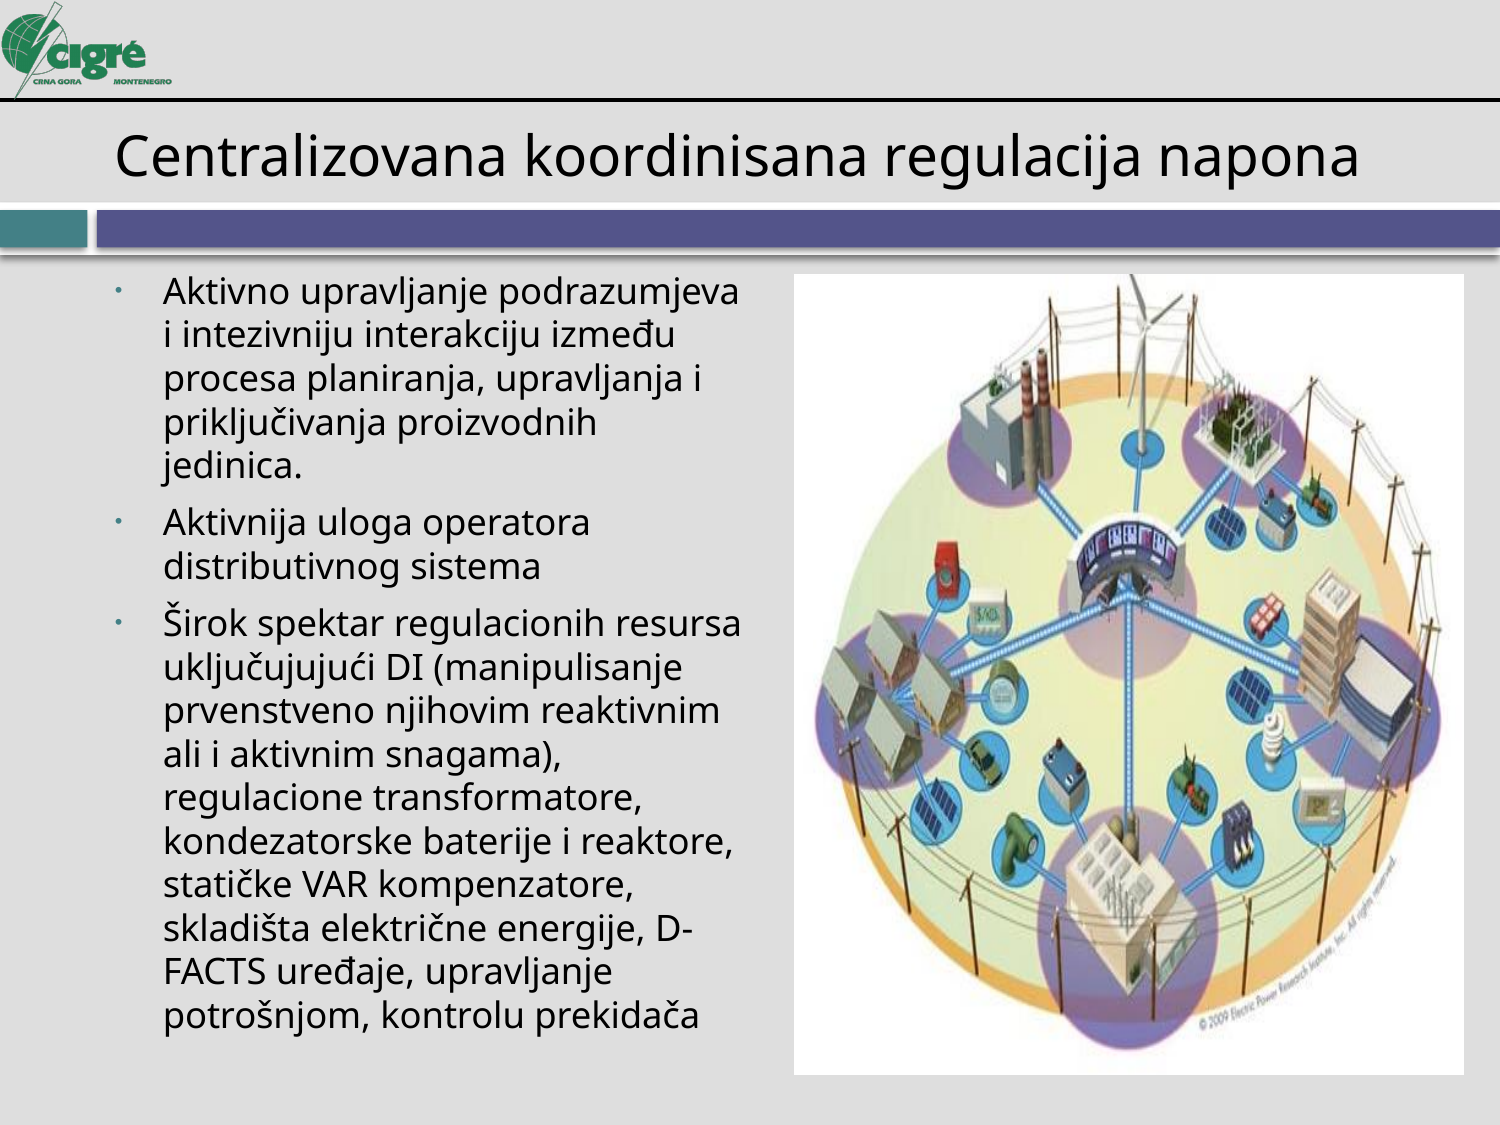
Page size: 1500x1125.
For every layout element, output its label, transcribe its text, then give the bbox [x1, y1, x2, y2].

list Aktivno upravljanje podrazumjeva i intezivniju interakciju između procesa planiranja, upravljanja i priključivanja proizvodnih jedinica. Aktivnija uloga operatora distributivnog sistema Širok spektar regulacionih resursa uključujujući DI (manipulisanje prvenstveno njihovim reaktivnim ali i aktivnim snagama), regulacione transformatore, kondezatorske baterije i reaktore, statičke VAR kompenzatore, skladišta električne energije, D-FACTS uređaje, upravljanje potrošnjom, kontrolu prekidača [99, 260, 763, 1100]
text_box Centralizovana koordinisana regulacija napona [99, 112, 1450, 246]
picture [0, 0, 174, 101]
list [794, 274, 1464, 1076]
